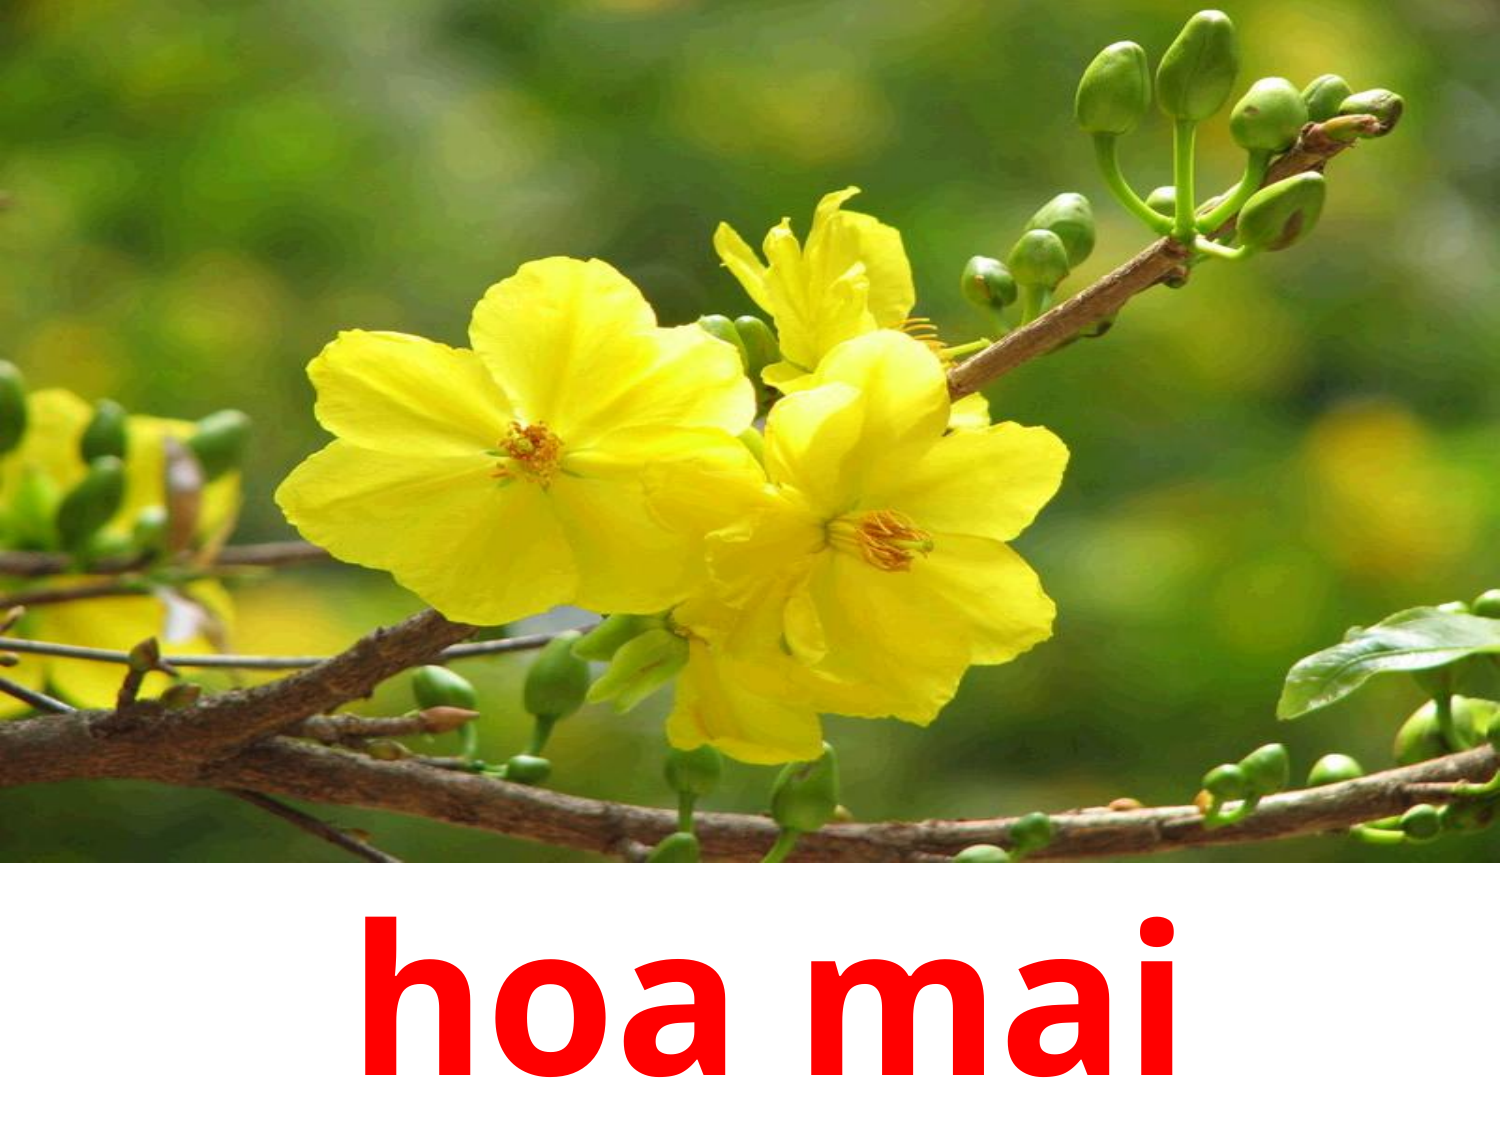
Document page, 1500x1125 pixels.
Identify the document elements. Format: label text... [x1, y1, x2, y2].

picture [0, 0, 1500, 863]
text_box hoa mai [324, 872, 1204, 1125]
